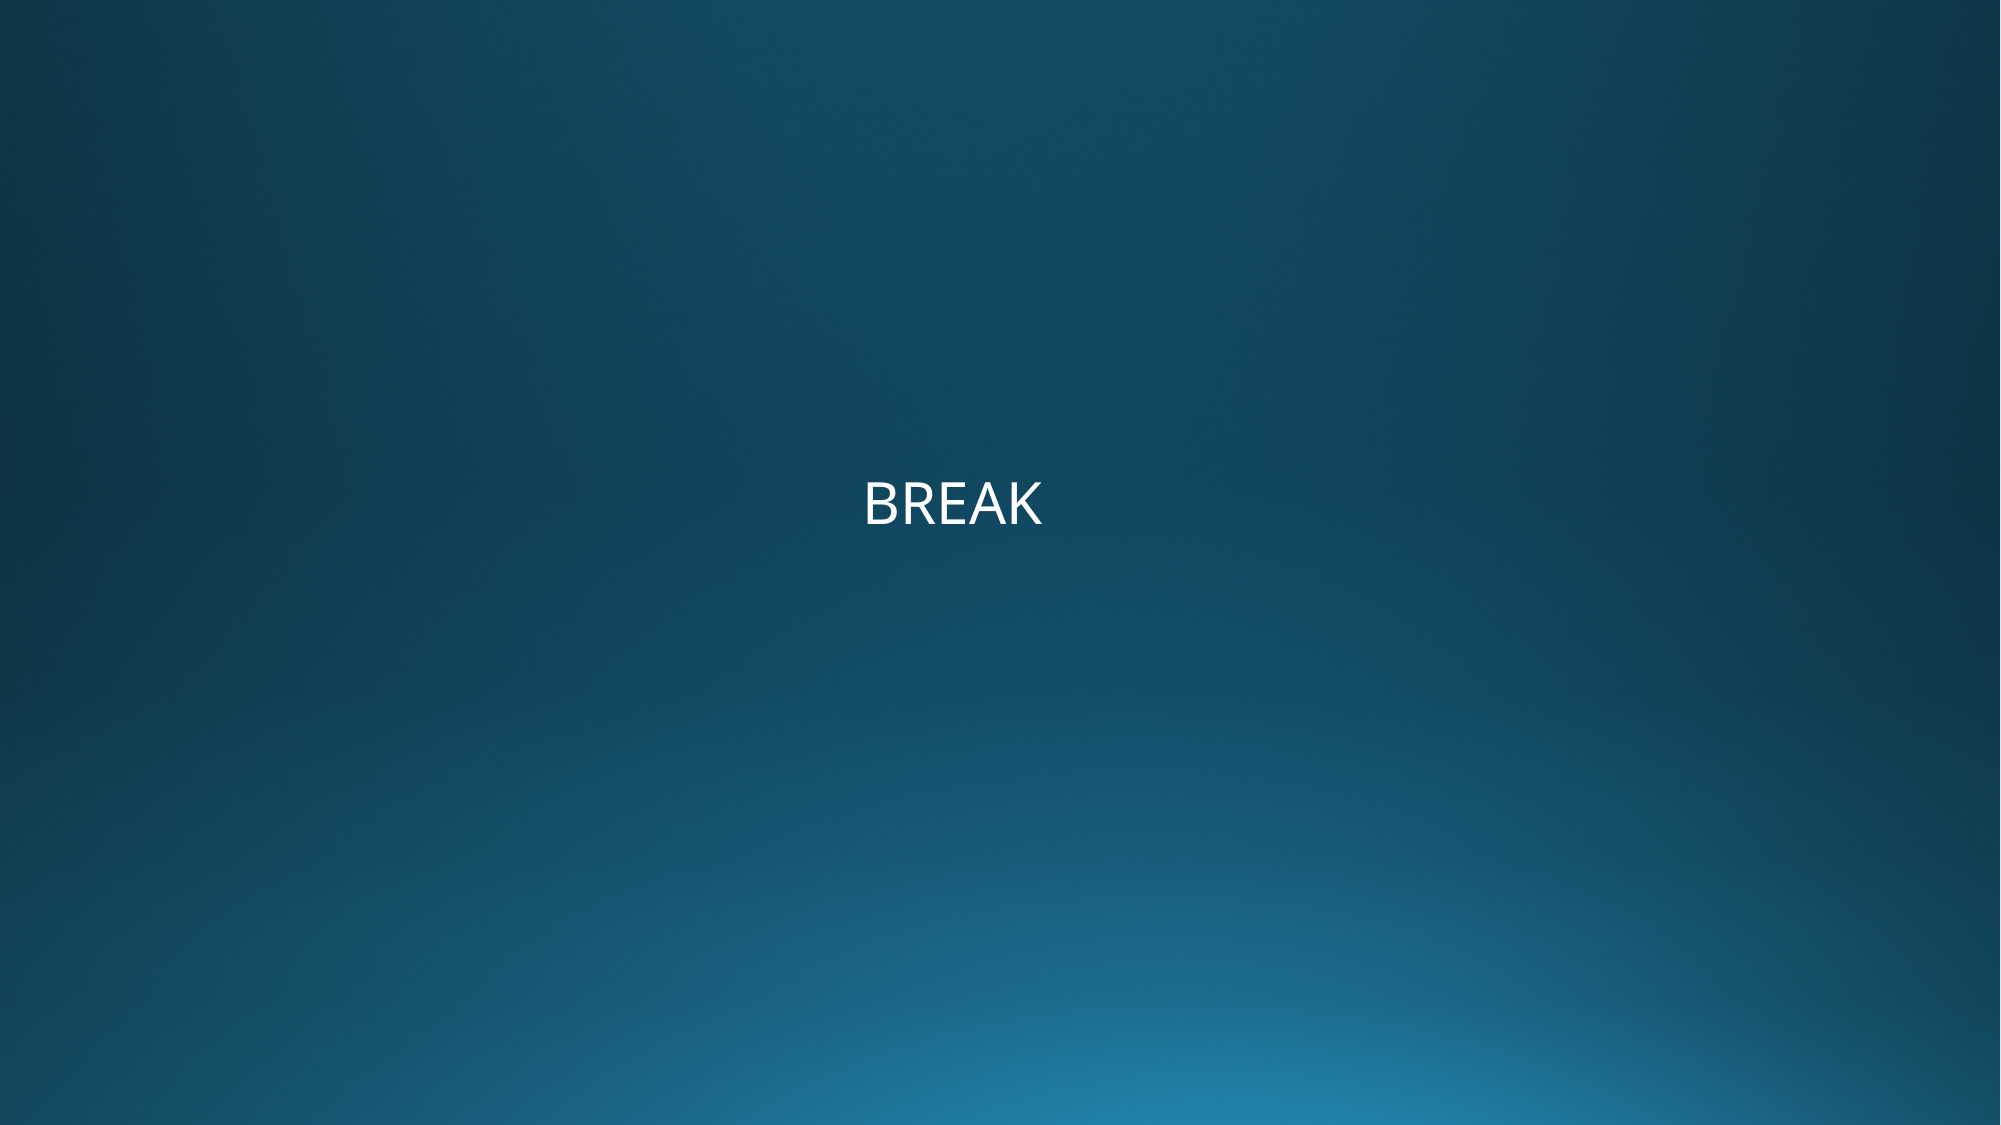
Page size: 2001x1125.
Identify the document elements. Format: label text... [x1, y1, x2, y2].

text_box BREAK [848, 458, 1058, 544]
picture [0, 0, 2001, 1125]
